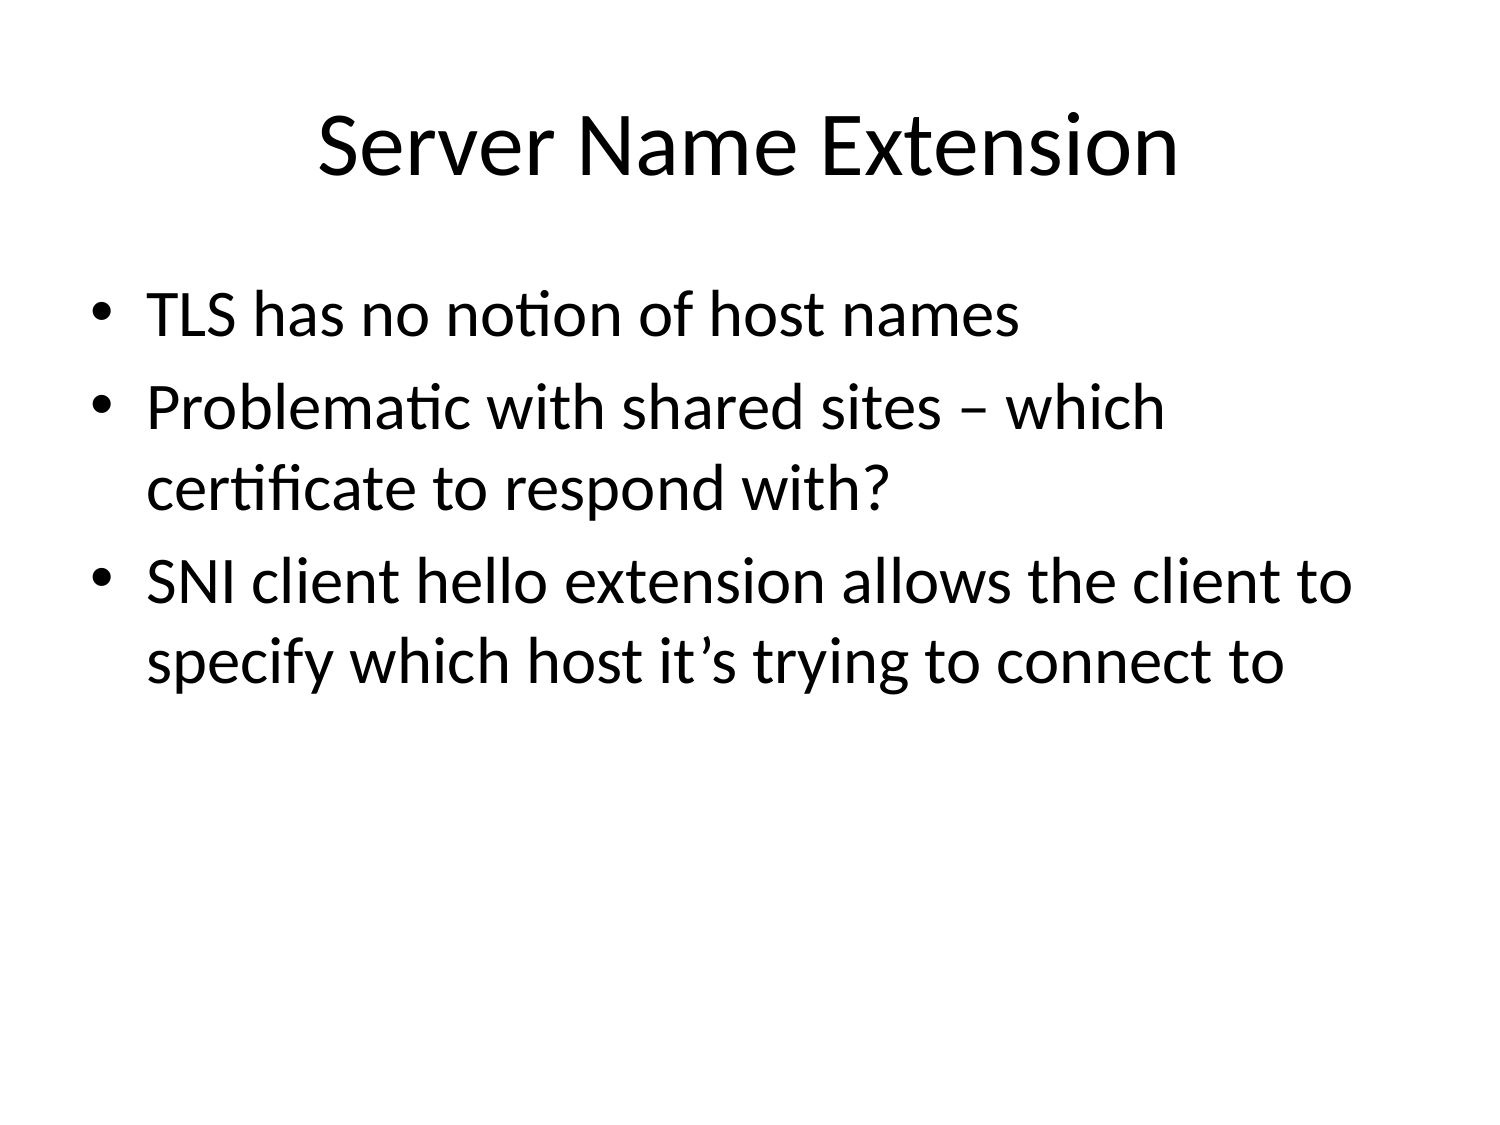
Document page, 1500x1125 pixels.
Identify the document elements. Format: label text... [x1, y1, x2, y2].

list TLS has no notion of host names Problematic with shared sites – which certificate to respond with? SNI client hello extension allows the client to specify which host it’s trying to connect to [75, 262, 1425, 1005]
title Server Name Extension [75, 45, 1425, 233]
